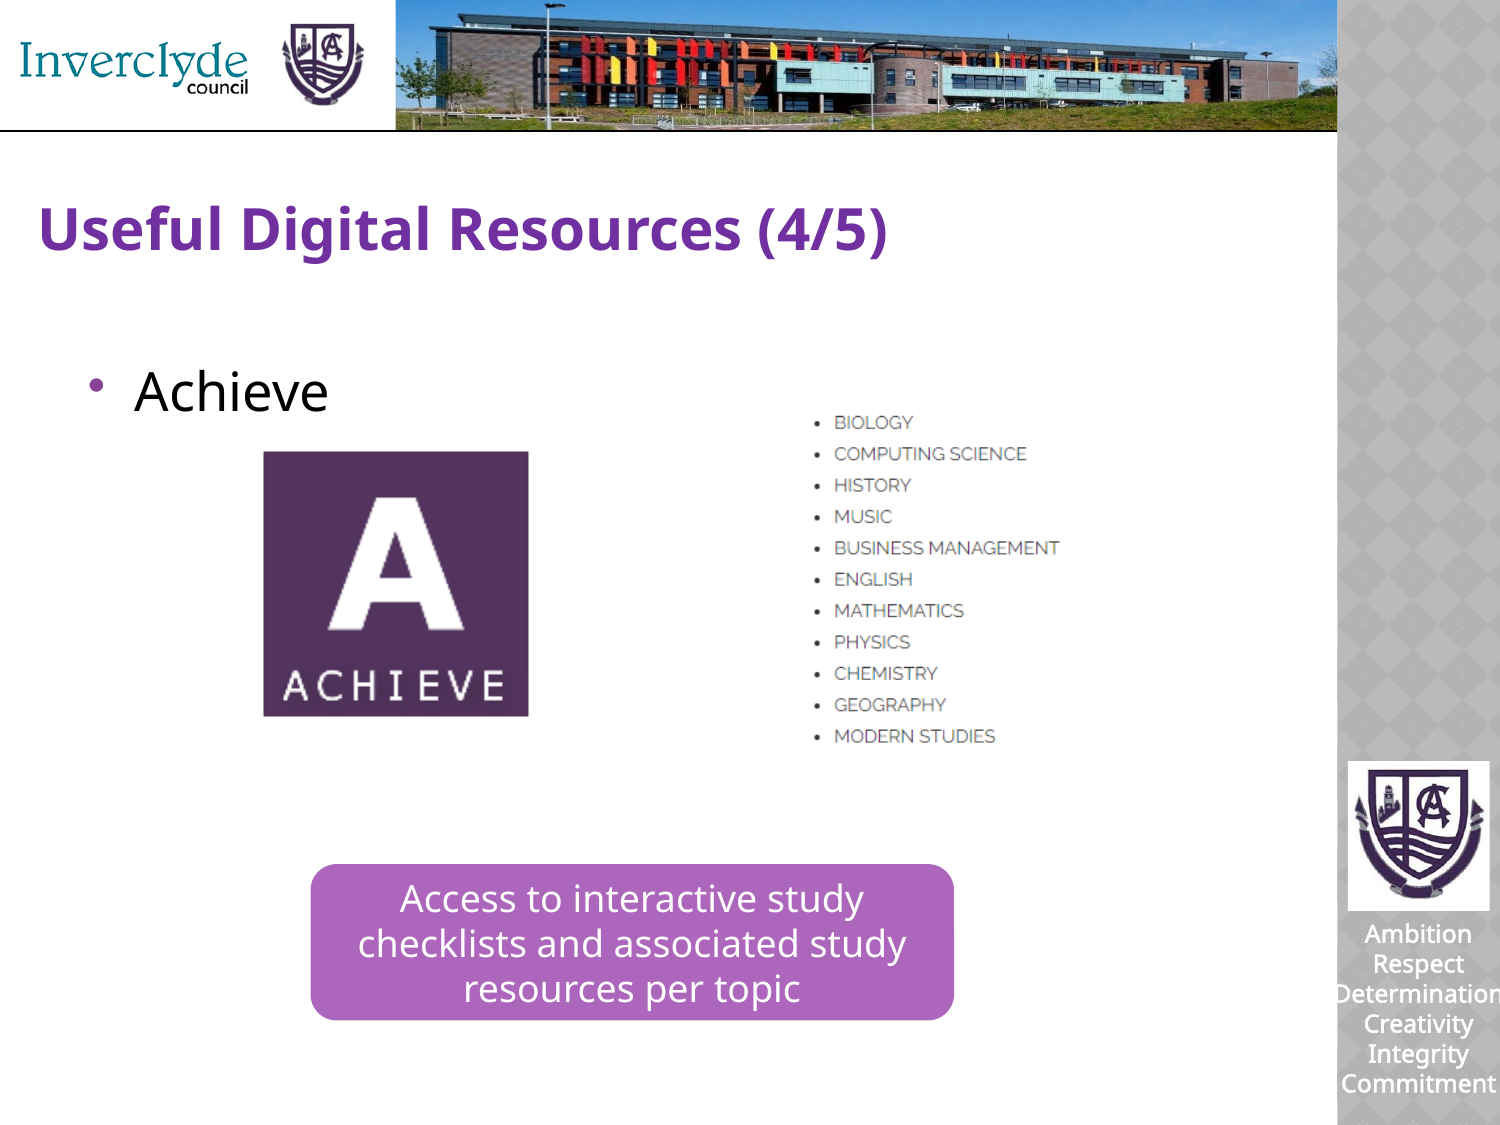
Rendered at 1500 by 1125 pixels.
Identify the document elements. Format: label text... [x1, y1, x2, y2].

picture [795, 399, 1094, 766]
picture [1347, 761, 1490, 911]
picture [277, 18, 372, 113]
picture [395, 0, 1338, 131]
list Achieve [75, 349, 1263, 1059]
text_box Useful Digital Resources (4/5) [23, 184, 903, 270]
picture [1, 19, 266, 114]
text_box Access to interactive study checklists and associated study resources per topic [307, 860, 958, 1024]
picture [260, 448, 534, 722]
